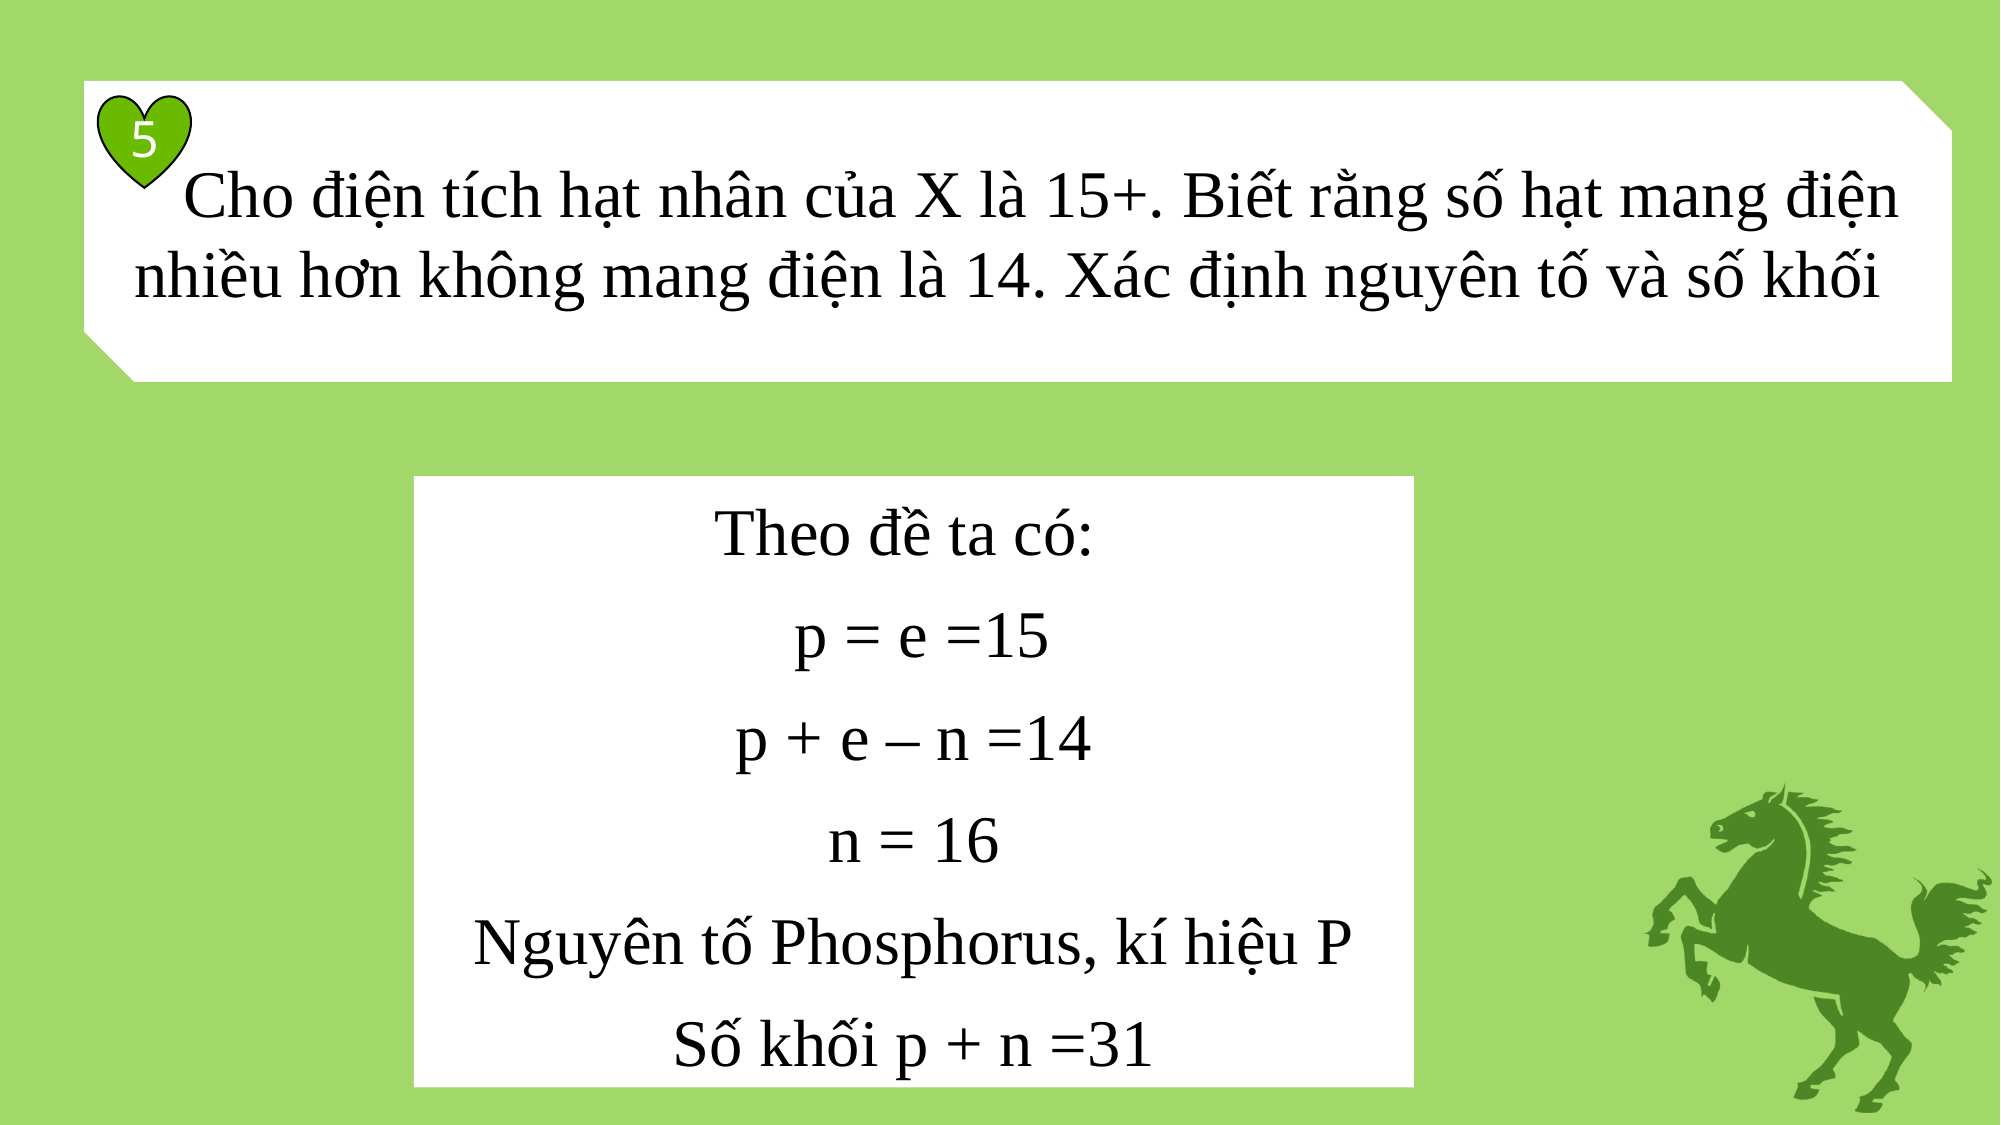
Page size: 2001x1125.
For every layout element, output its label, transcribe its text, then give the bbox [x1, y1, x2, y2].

picture [1643, 782, 1993, 1113]
text_box Cho điện tích hạt nhân của X là 15+. Biết rằng số hạt mang điện nhiều hơn không mang điện là 14. Xác định nguyên tố và số khối [83, 79, 1953, 383]
text_box Theo đề ta có: p = e =15 p + e – n =14 n = 16 Nguyên tố Phosphorus, kí hiệu P Số khối p + n =31 [413, 476, 1414, 1088]
text_box 5 [96, 95, 193, 190]
